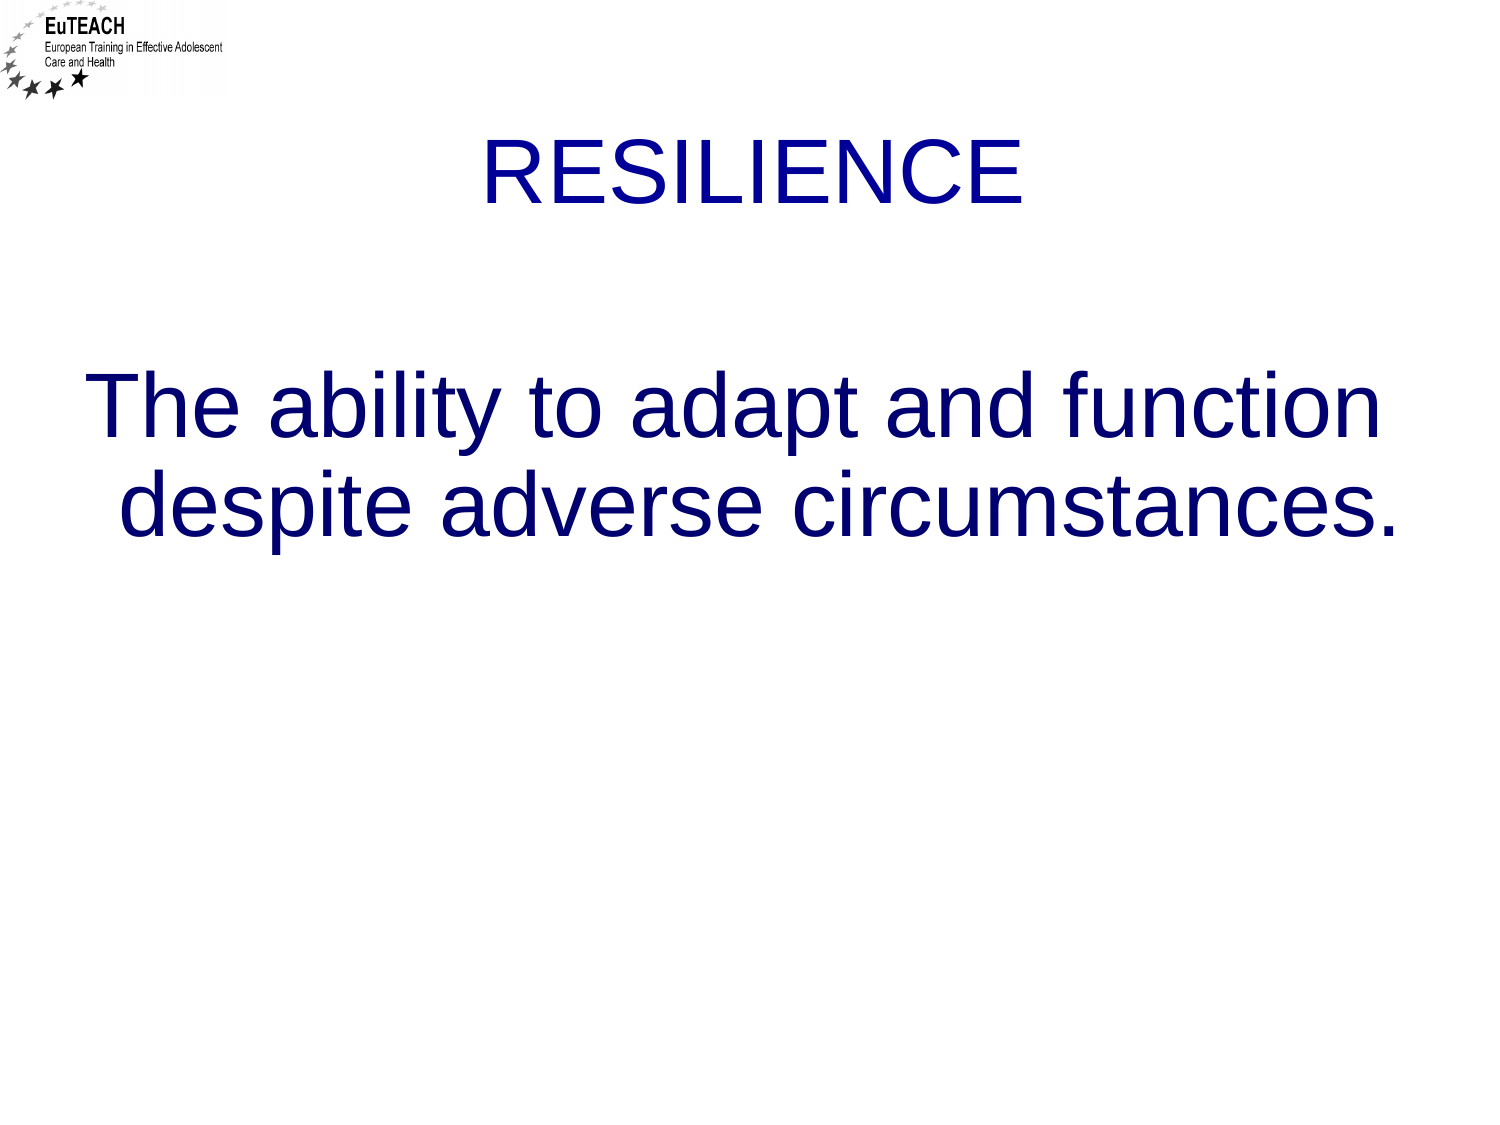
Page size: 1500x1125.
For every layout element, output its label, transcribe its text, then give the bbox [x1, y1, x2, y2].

title Resilience [41, 54, 1467, 262]
list The ability to adapt and function despite adverse circumstances. [0, 262, 1471, 1006]
